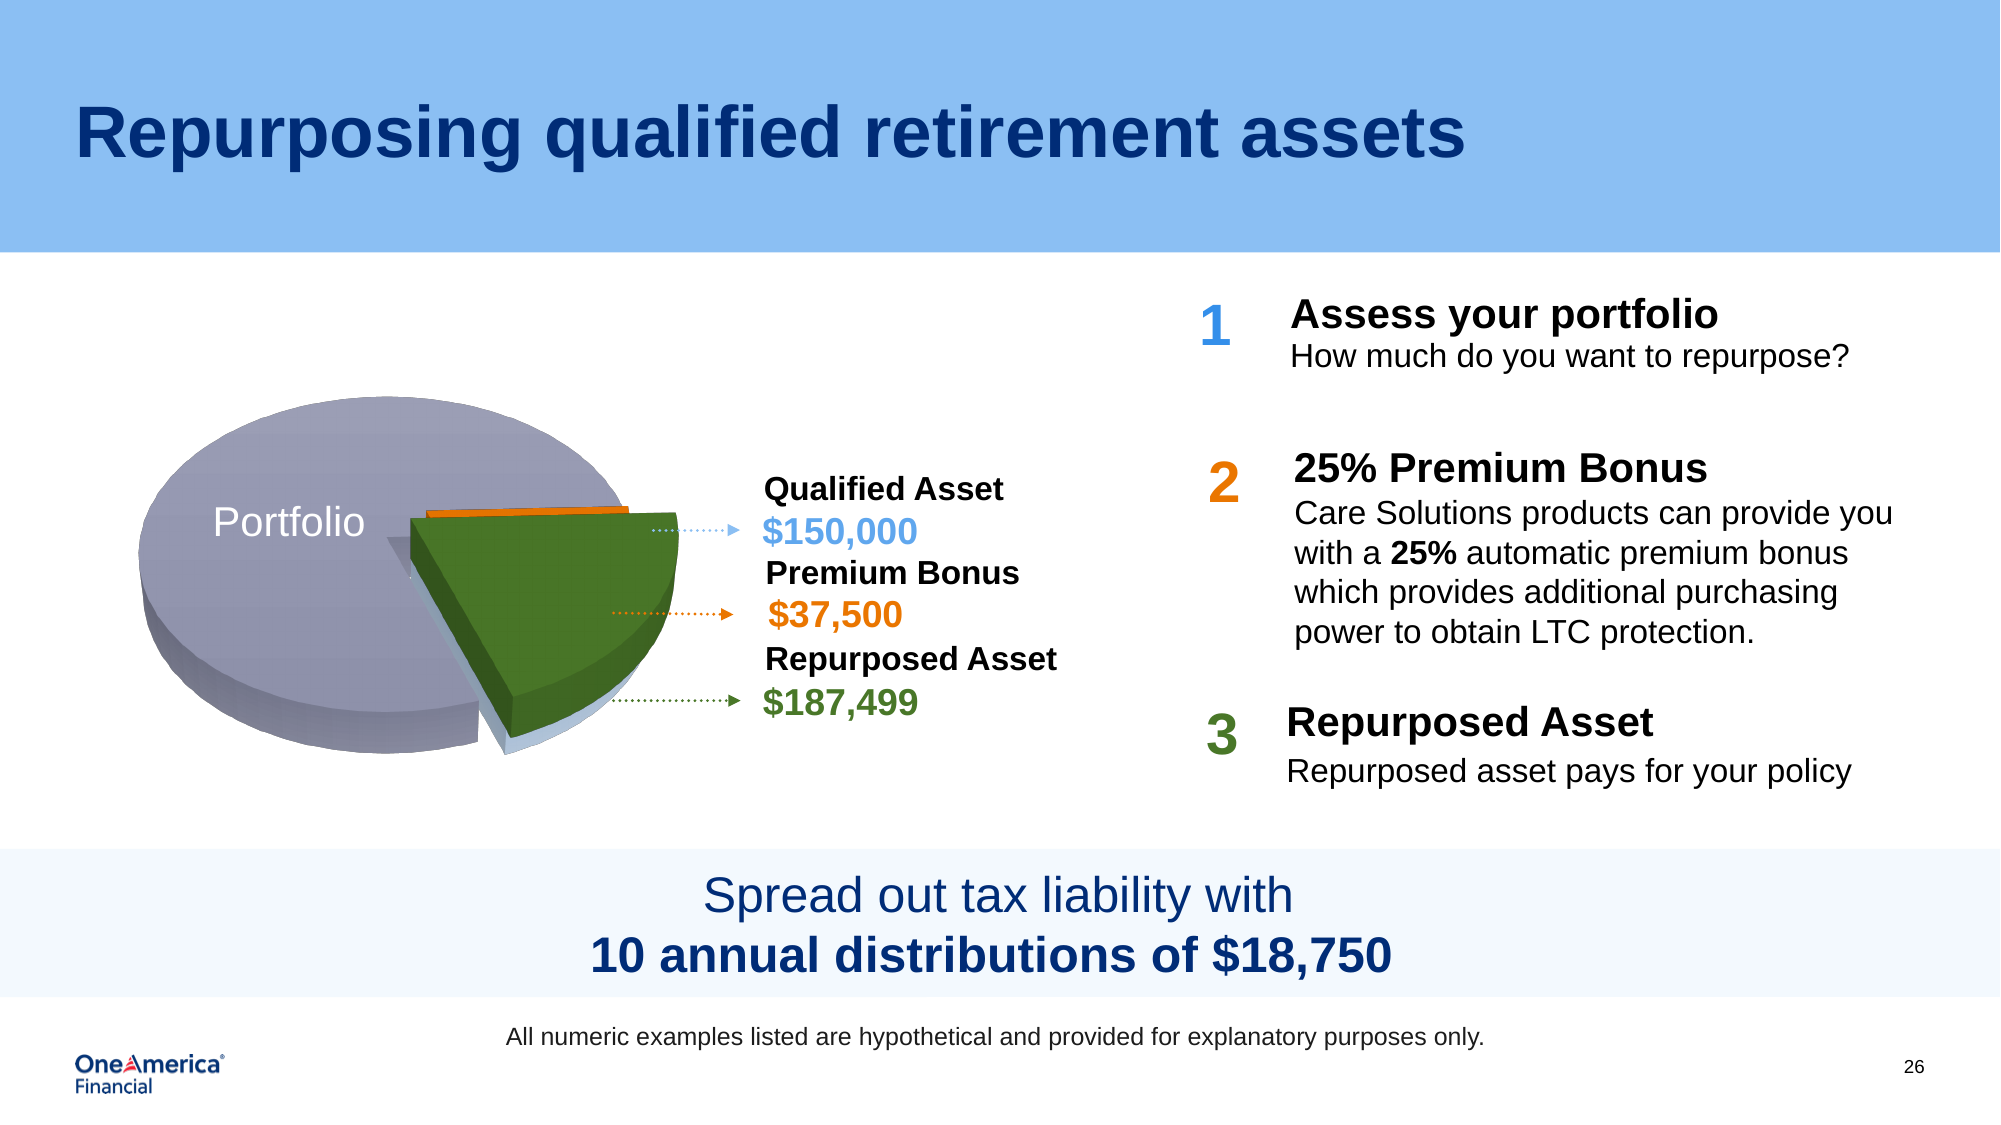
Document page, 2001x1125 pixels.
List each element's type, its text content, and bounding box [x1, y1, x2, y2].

text_box All numeric examples listed are hypothetical and provided for explanatory purposes only. [0, 1013, 2000, 1058]
chart [78, 100, 753, 983]
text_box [1179, 687, 1890, 798]
title Repurposing qualified retirement assets [75, 47, 1925, 221]
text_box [1159, 432, 1921, 702]
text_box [613, 543, 1135, 644]
picture [75, 1058, 225, 1094]
text_box Spread out tax liability with 10 annual distributions of $18,750 [0, 847, 2000, 999]
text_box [652, 458, 1129, 543]
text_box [612, 629, 1129, 732]
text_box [1183, 279, 1890, 384]
